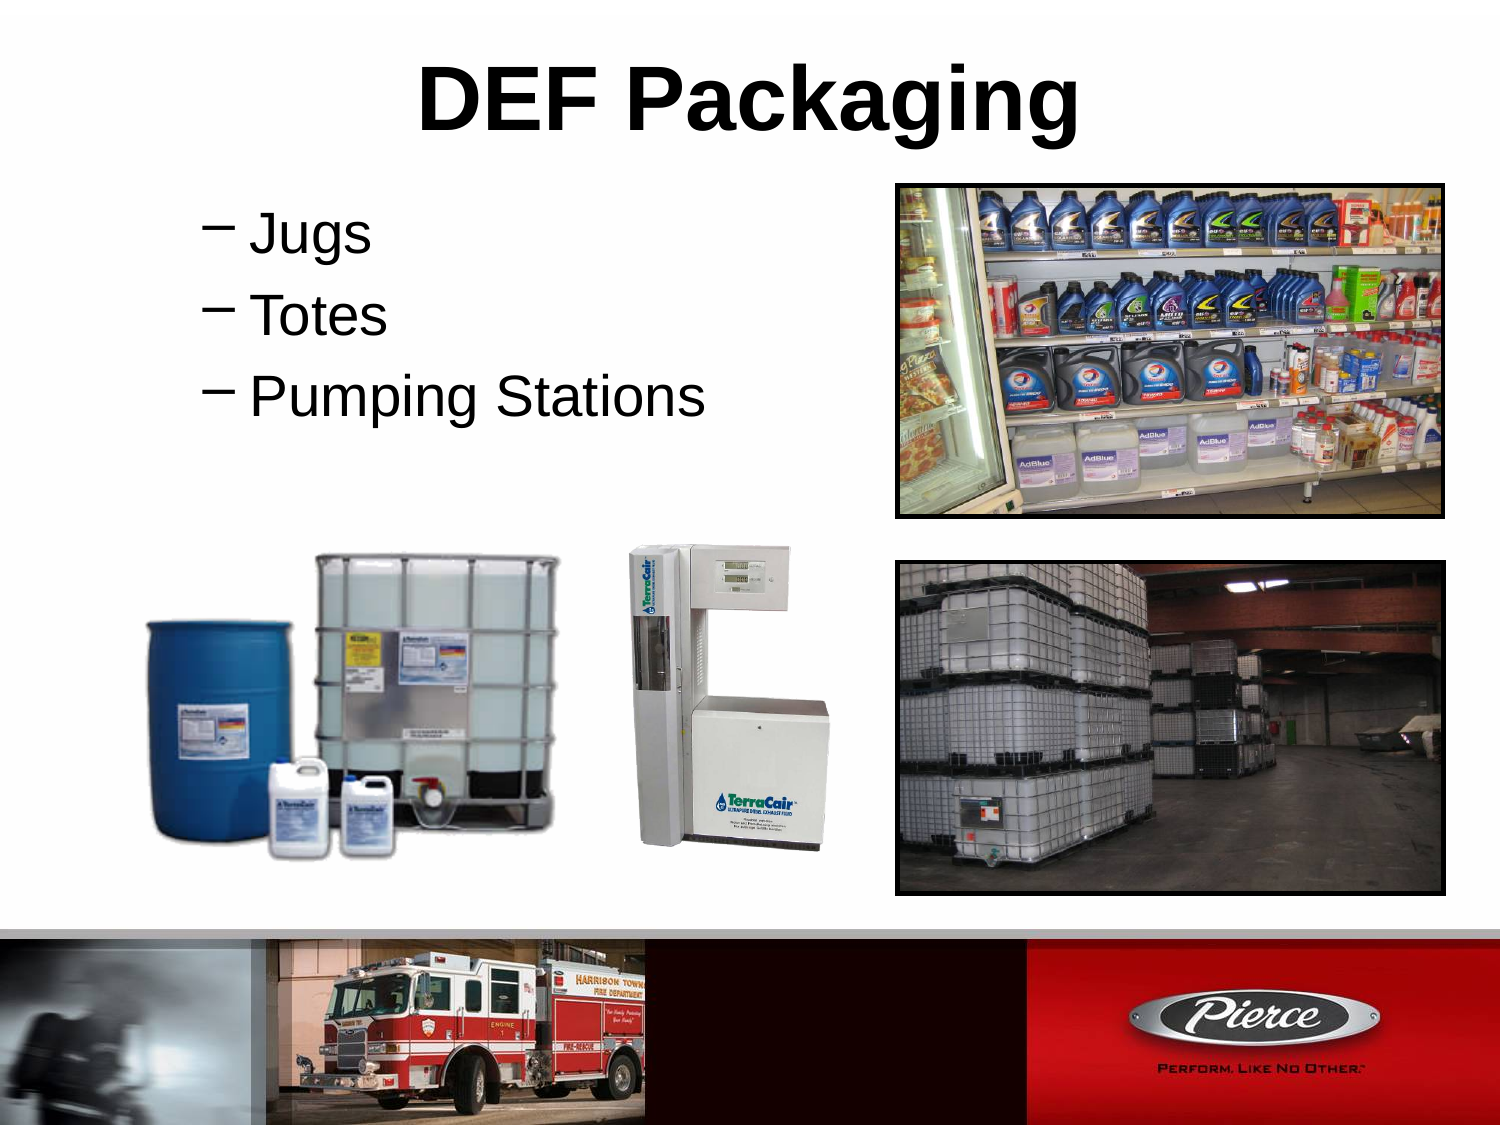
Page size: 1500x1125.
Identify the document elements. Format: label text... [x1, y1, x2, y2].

picture [899, 564, 1442, 892]
picture [899, 187, 1441, 515]
picture [0, 0, 1500, 1125]
title DEF Packaging [112, 0, 1388, 187]
list Jugs Totes Pumping Stations [112, 187, 1388, 863]
